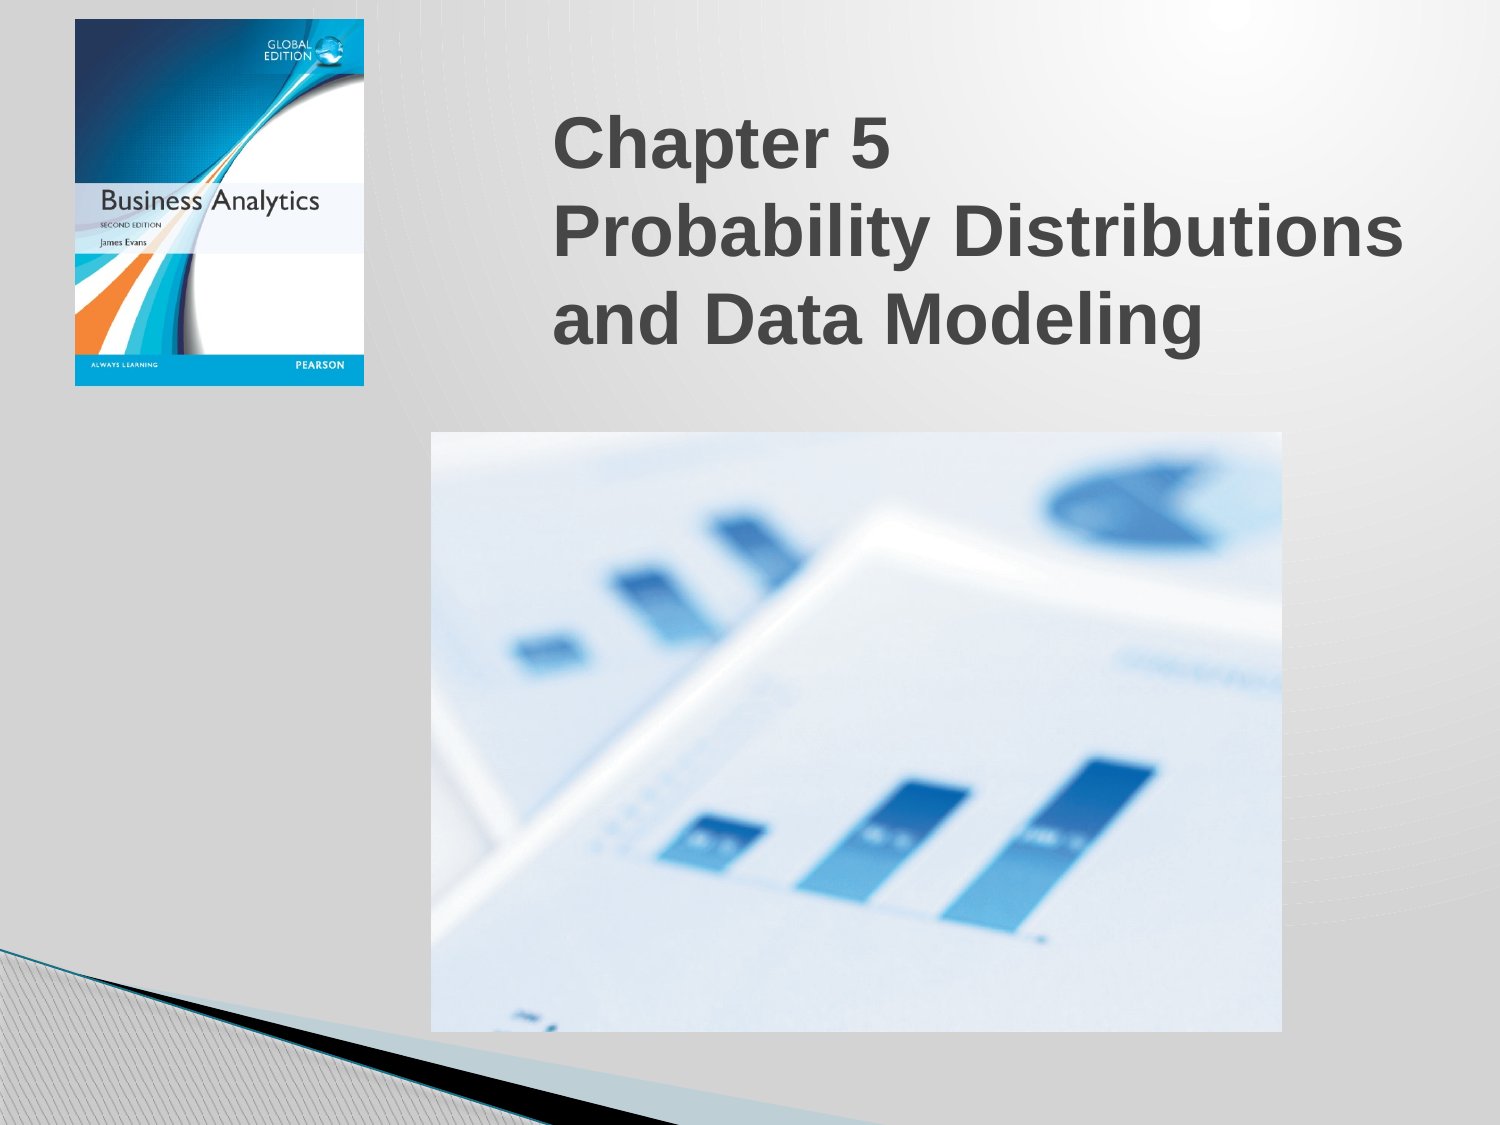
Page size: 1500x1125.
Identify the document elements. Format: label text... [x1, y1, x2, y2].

picture [430, 432, 1282, 1032]
picture [272, 53, 281, 60]
title Chapter 5 Probability Distributions and Data Modeling [537, 45, 1425, 409]
picture [127, 363, 157, 367]
picture [296, 361, 343, 368]
picture [284, 52, 307, 60]
picture [269, 42, 275, 49]
picture [284, 40, 309, 49]
picture [75, 18, 364, 355]
